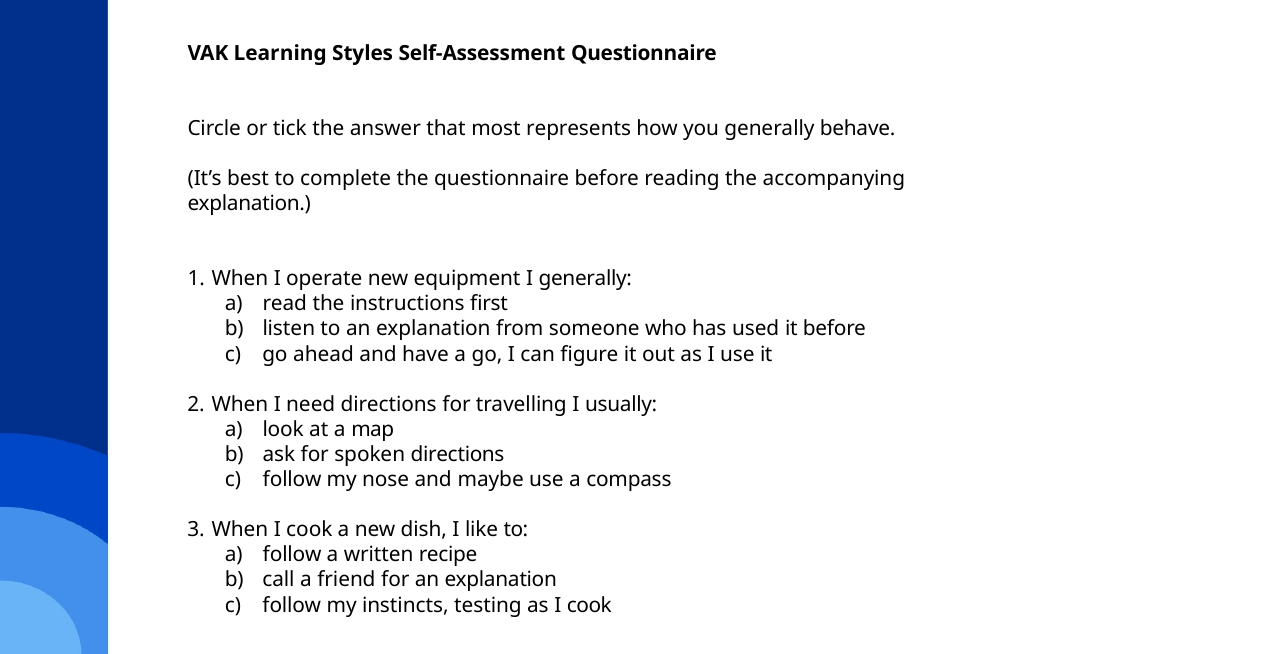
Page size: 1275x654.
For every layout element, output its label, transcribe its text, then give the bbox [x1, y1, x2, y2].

text_box VAK Learning Styles Self-Assessment Questionnaire Circle or tick the answer that most represents how you generally behave. (It’s best to complete the questionnaire before reading the accompanying explanation.) When I operate new equipment I generally: read the instructions first listen to an explanation from someone who has used it before go ahead and have a go, I can figure it out as I use it When I need directions for travelling I usually: look at a map ask for spoken directions follow my nose and maybe use a compass When I cook a new dish, I like to: follow a written recipe call a friend for an explanation follow my instincts, testing as I cook [185, 37, 994, 617]
picture [0, 0, 1275, 654]
